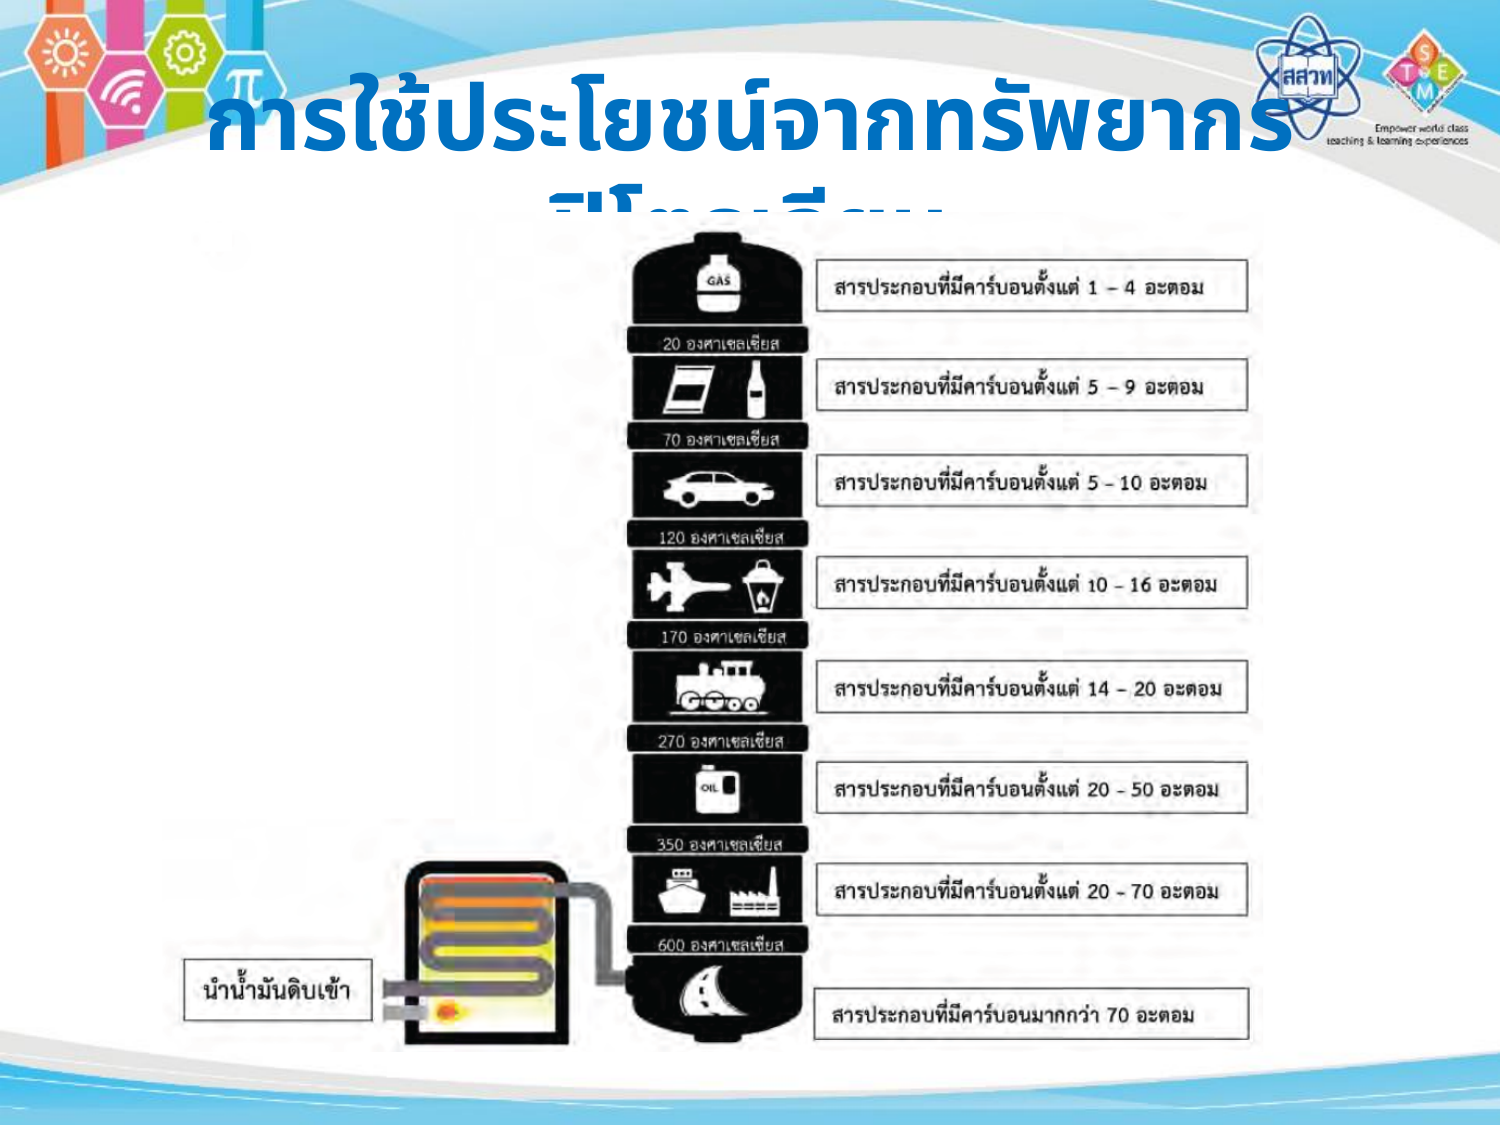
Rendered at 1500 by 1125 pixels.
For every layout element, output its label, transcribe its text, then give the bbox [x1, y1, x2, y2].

title การใช้ประโยชน์จากทรัพยากรปิโตรเลียม [75, 75, 1425, 263]
picture [0, 0, 1500, 1125]
